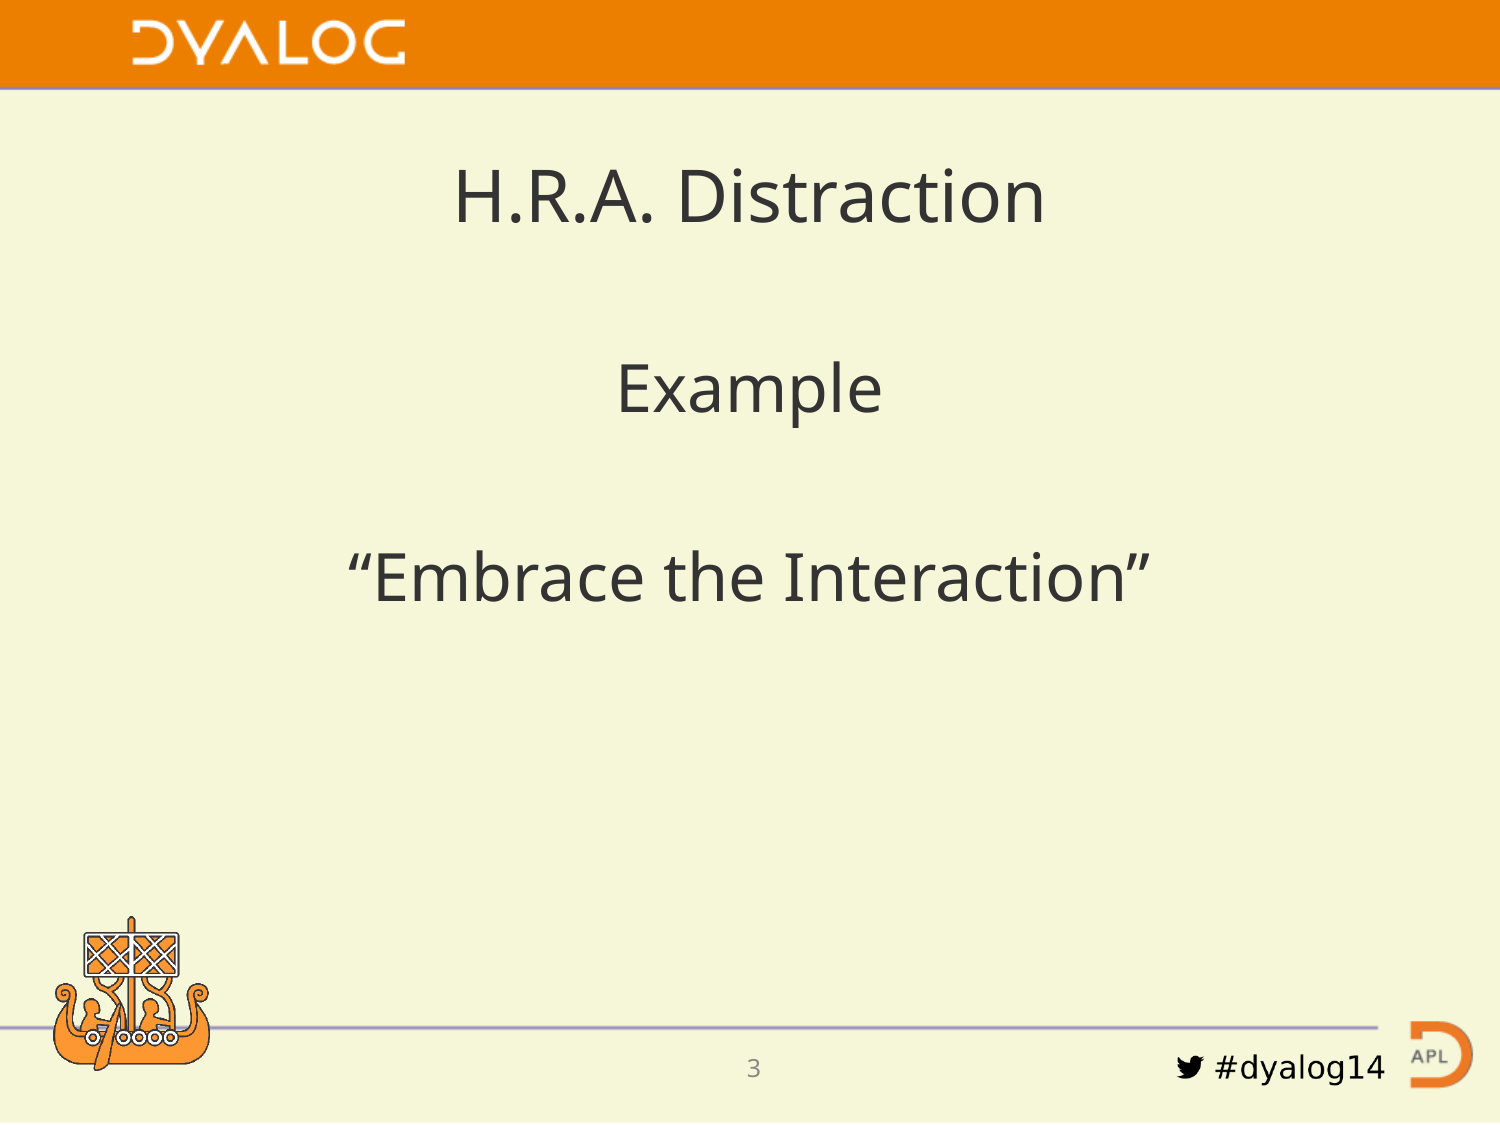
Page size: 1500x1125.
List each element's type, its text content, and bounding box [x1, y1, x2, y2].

slide_number 3 [584, 1045, 924, 1094]
picture [0, 0, 1500, 1123]
list H.R.A. Distraction Example “Embrace the Interaction” [123, 148, 1377, 918]
